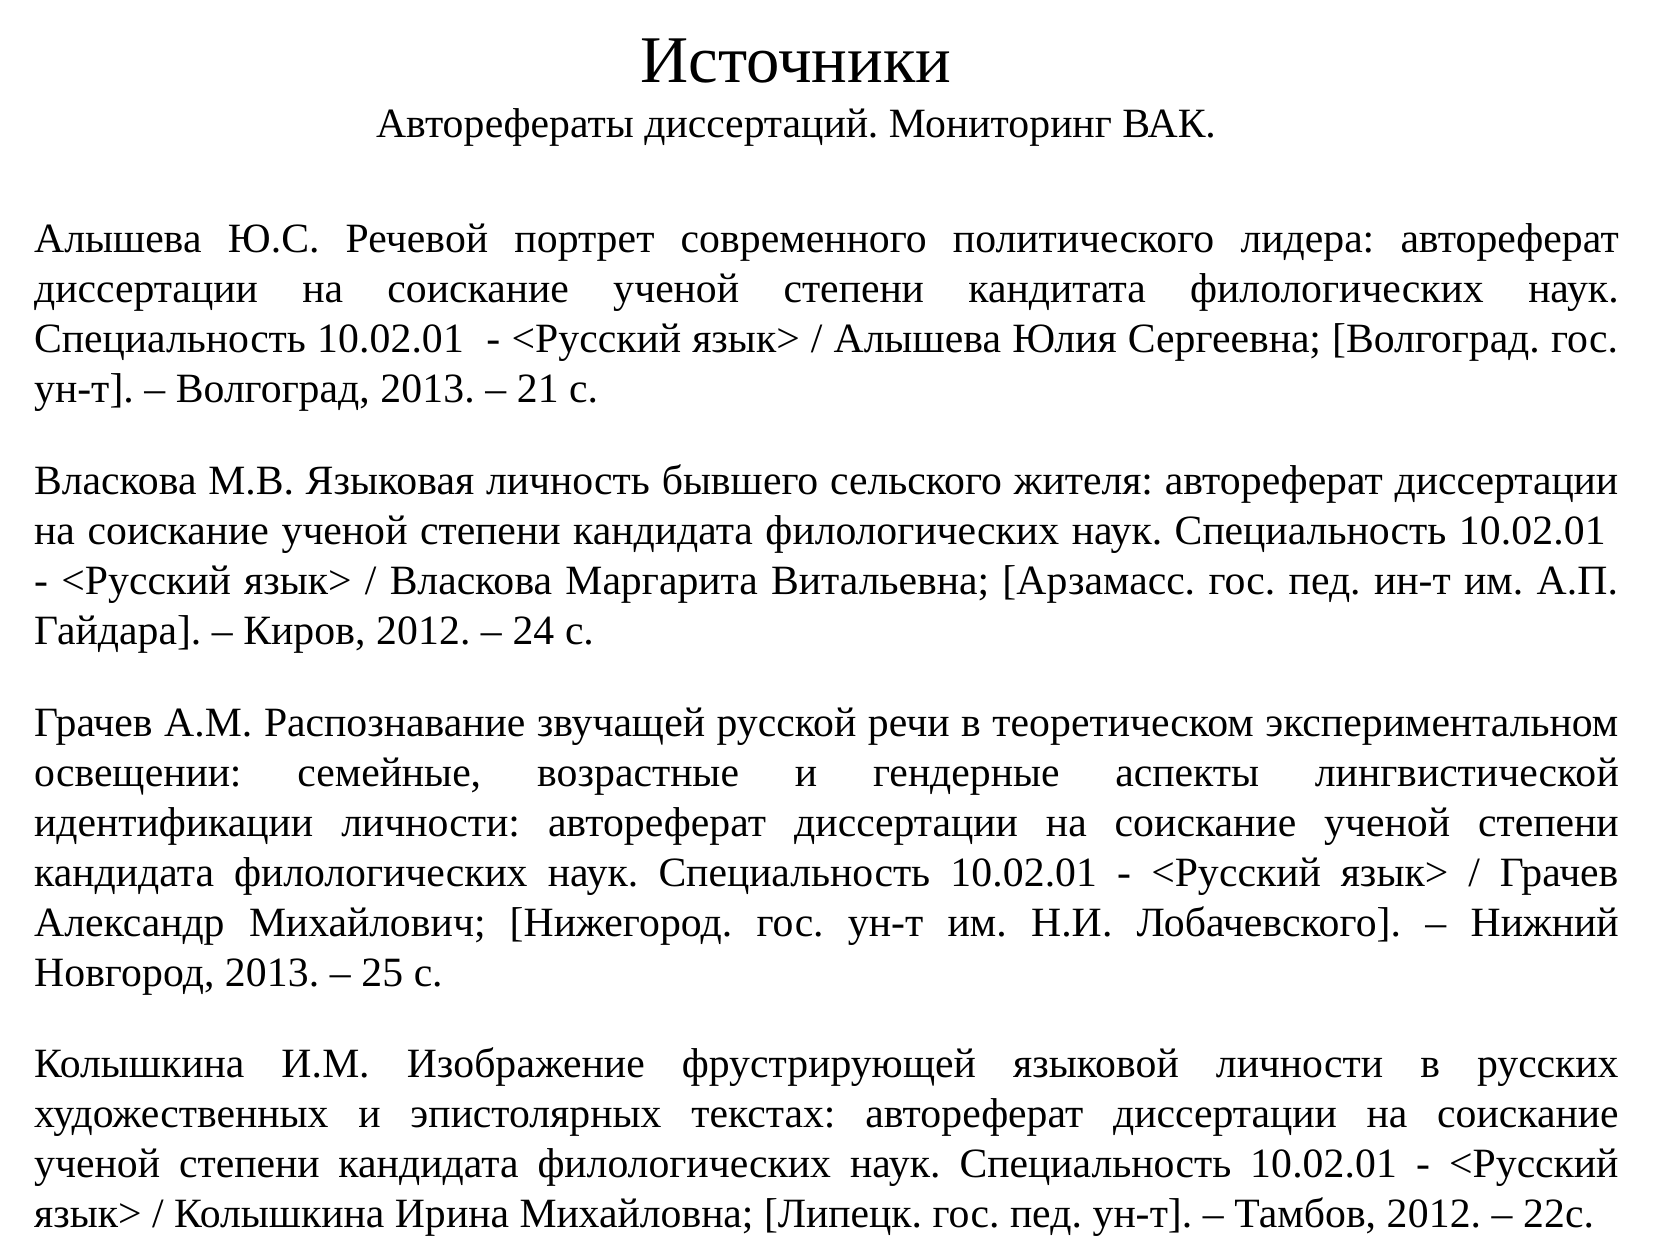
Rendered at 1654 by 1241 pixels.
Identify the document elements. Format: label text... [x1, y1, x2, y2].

text_box Источники Авторефераты диссертаций. Мониторинг ВАК. [19, 8, 1573, 191]
text_box Алышева Ю.С. Речевой портрет современного политического лидера: автореферат диссертации на соискание ученой степени кандитата филологических наук. Специальность 10.02.01 - <Русский язык> / Алышева Юлия Сергеевна; [Волгоград. гос. ун-т]. – Волгоград, 2013. – 21 с. Власкова М.В. Языковая личность бывшего сельского жителя: автореферат диссертации на соискание ученой степени кандидата филологических наук. Специальность 10.02.01 - <Русский язык> / Власкова Маргарита Витальевна; [Арзамасс. гос. пед. ин-т им. А.П. Гайдара]. – Киров, 2012. – 24 с. Грачев А.М. Распознавание звучащей русской речи в теоретическом экспериментальном освещении: семейные, возрастные и гендерные аспекты лингвистической идентификации личности: автореферат диссертации на соискание ученой степени кандидата филологических наук. Специальность 10.02.01 - <Русский язык> / Грачев Александр Михайлович; [Нижегород. гос. ун-т им. Н.И. Лобачевского]. – Нижний Новгород, 2013. – 25 с. Колышкина И.М. Изображение фрустрирующей языковой личности в русских художественных и эпистолярных текстах: автореферат диссертации на соискание ученой степени кандидата филологических наук. Специальность 10.02.01 - <Русский язык> / Колышкина Ирина Михайловна; [Липецк. гос. пед. ун-т]. – Тамбов, 2012. – 22с. [19, 203, 1634, 1121]
